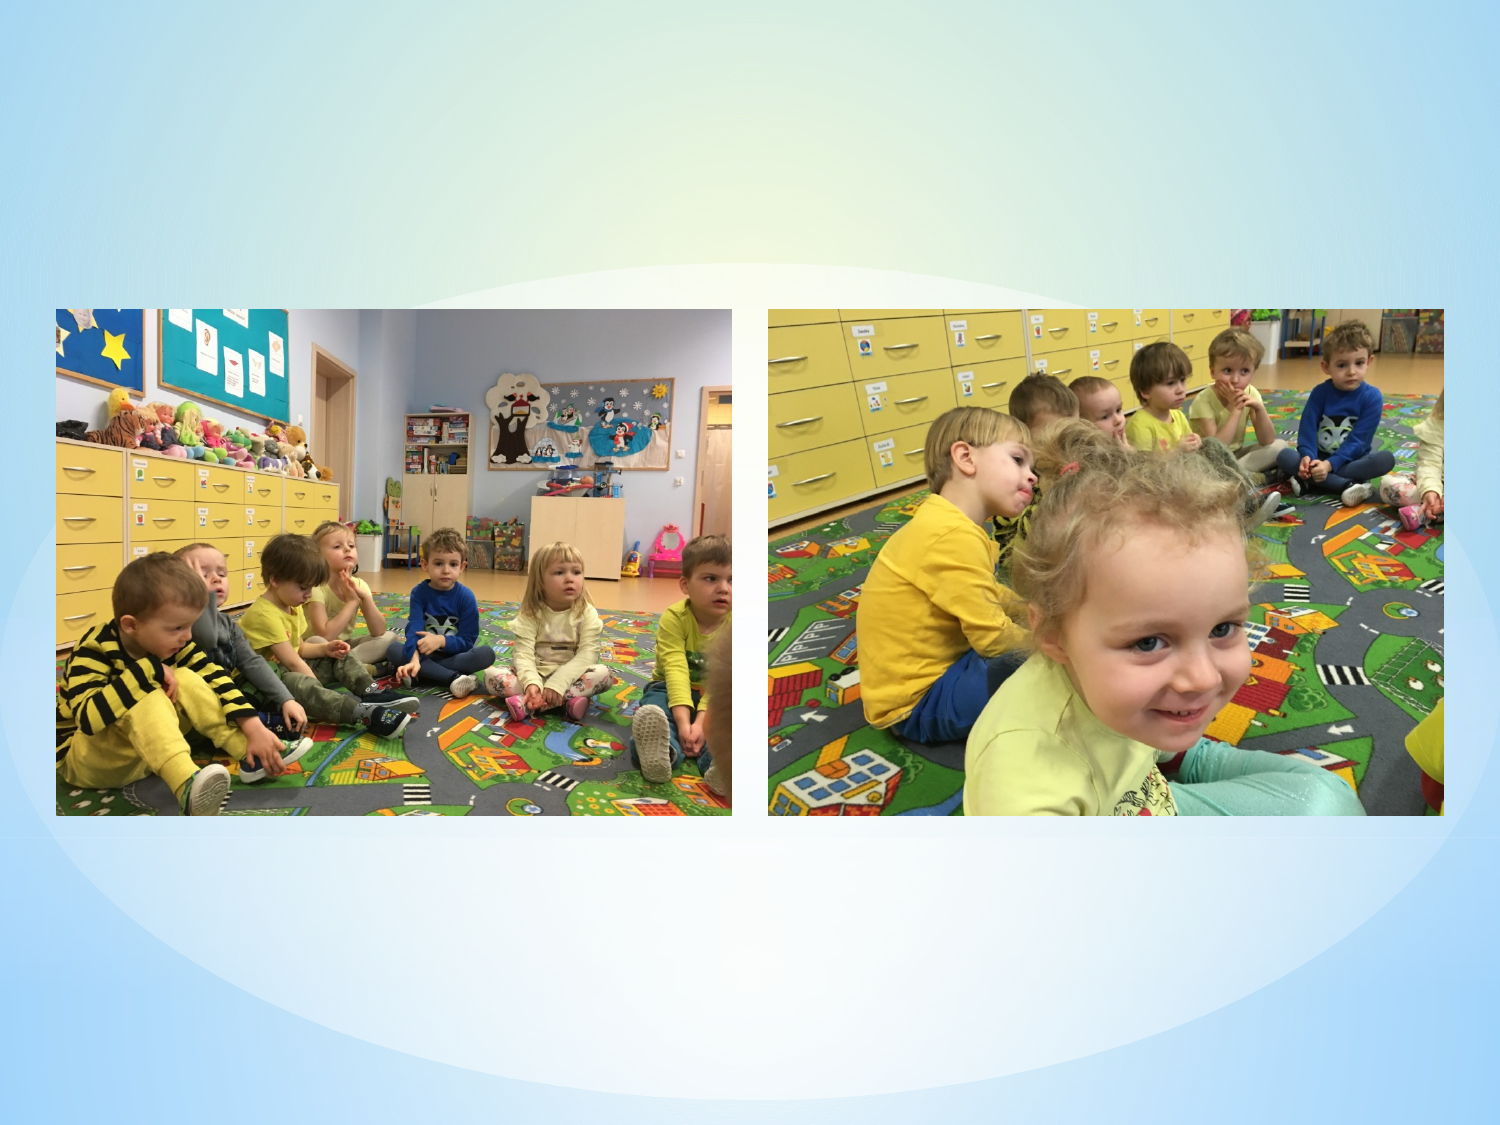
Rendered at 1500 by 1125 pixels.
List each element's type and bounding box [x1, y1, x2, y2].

picture [768, 309, 1444, 816]
picture [55, 309, 732, 816]
